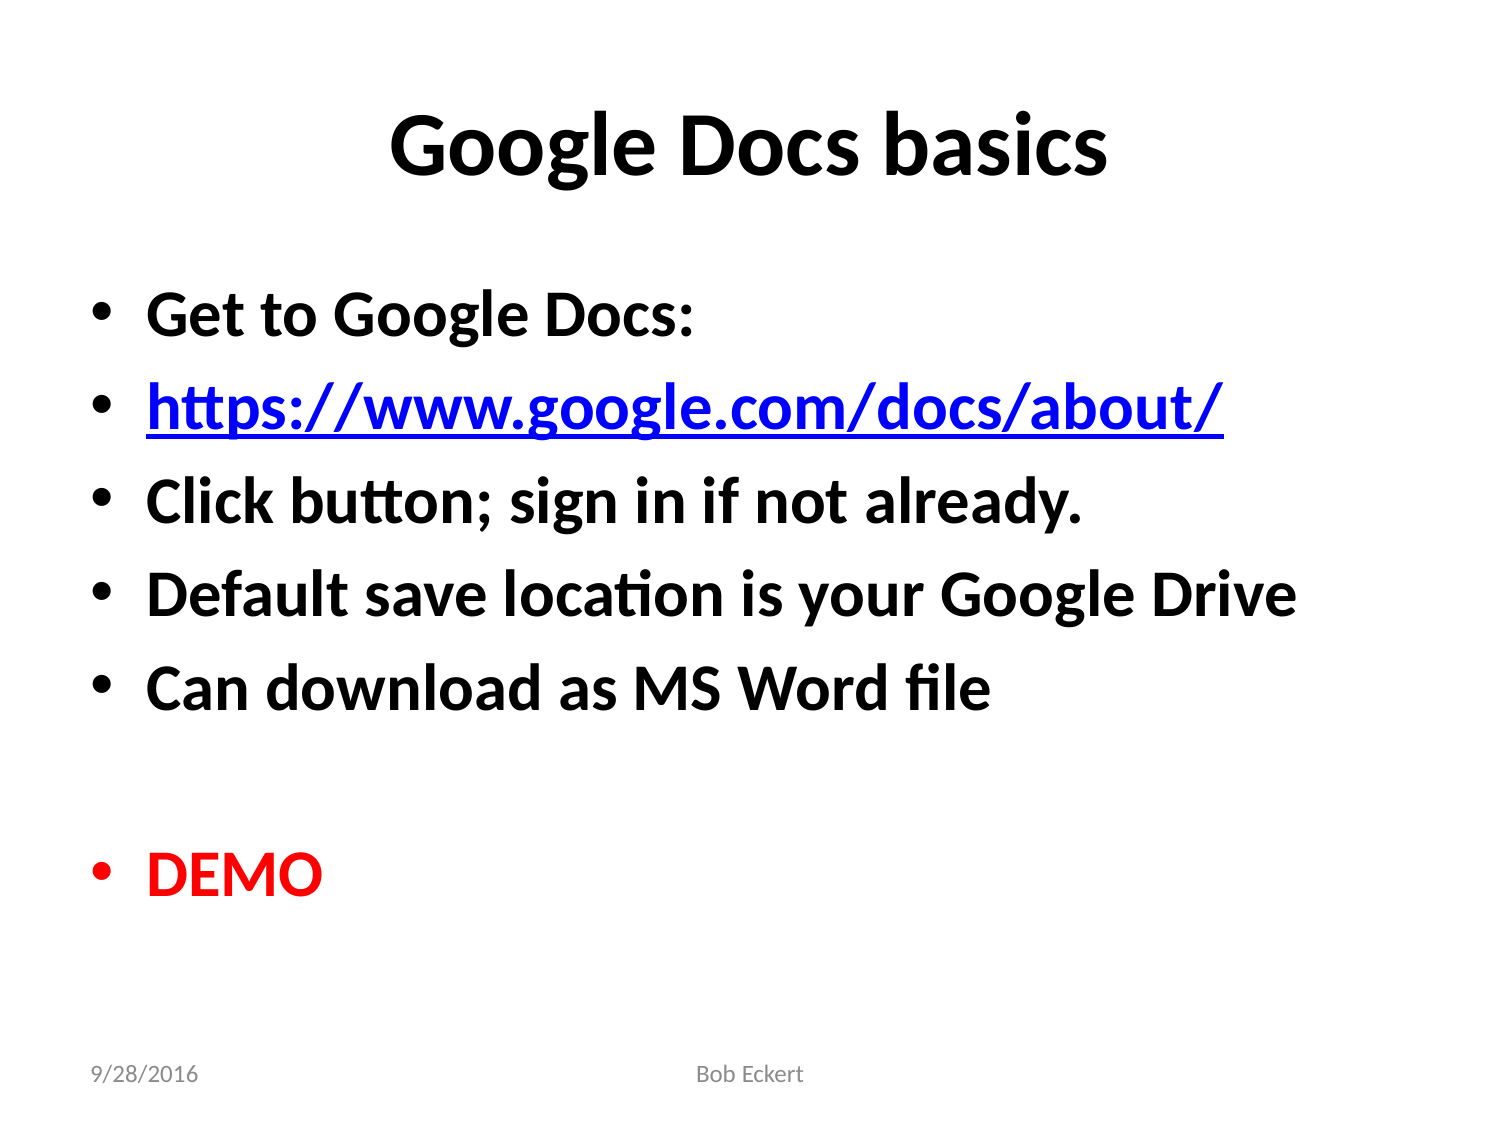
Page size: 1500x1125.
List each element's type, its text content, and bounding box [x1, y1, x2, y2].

footer Bob Eckert [512, 1042, 988, 1103]
title Google Docs basics [75, 45, 1425, 233]
list Get to Google Docs: https://www.google.com/docs/about/ Click button; sign in if not already. Default save location is your Google Drive Can download as MS Word file DEMO [75, 262, 1425, 1005]
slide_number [75, 1042, 425, 1103]
